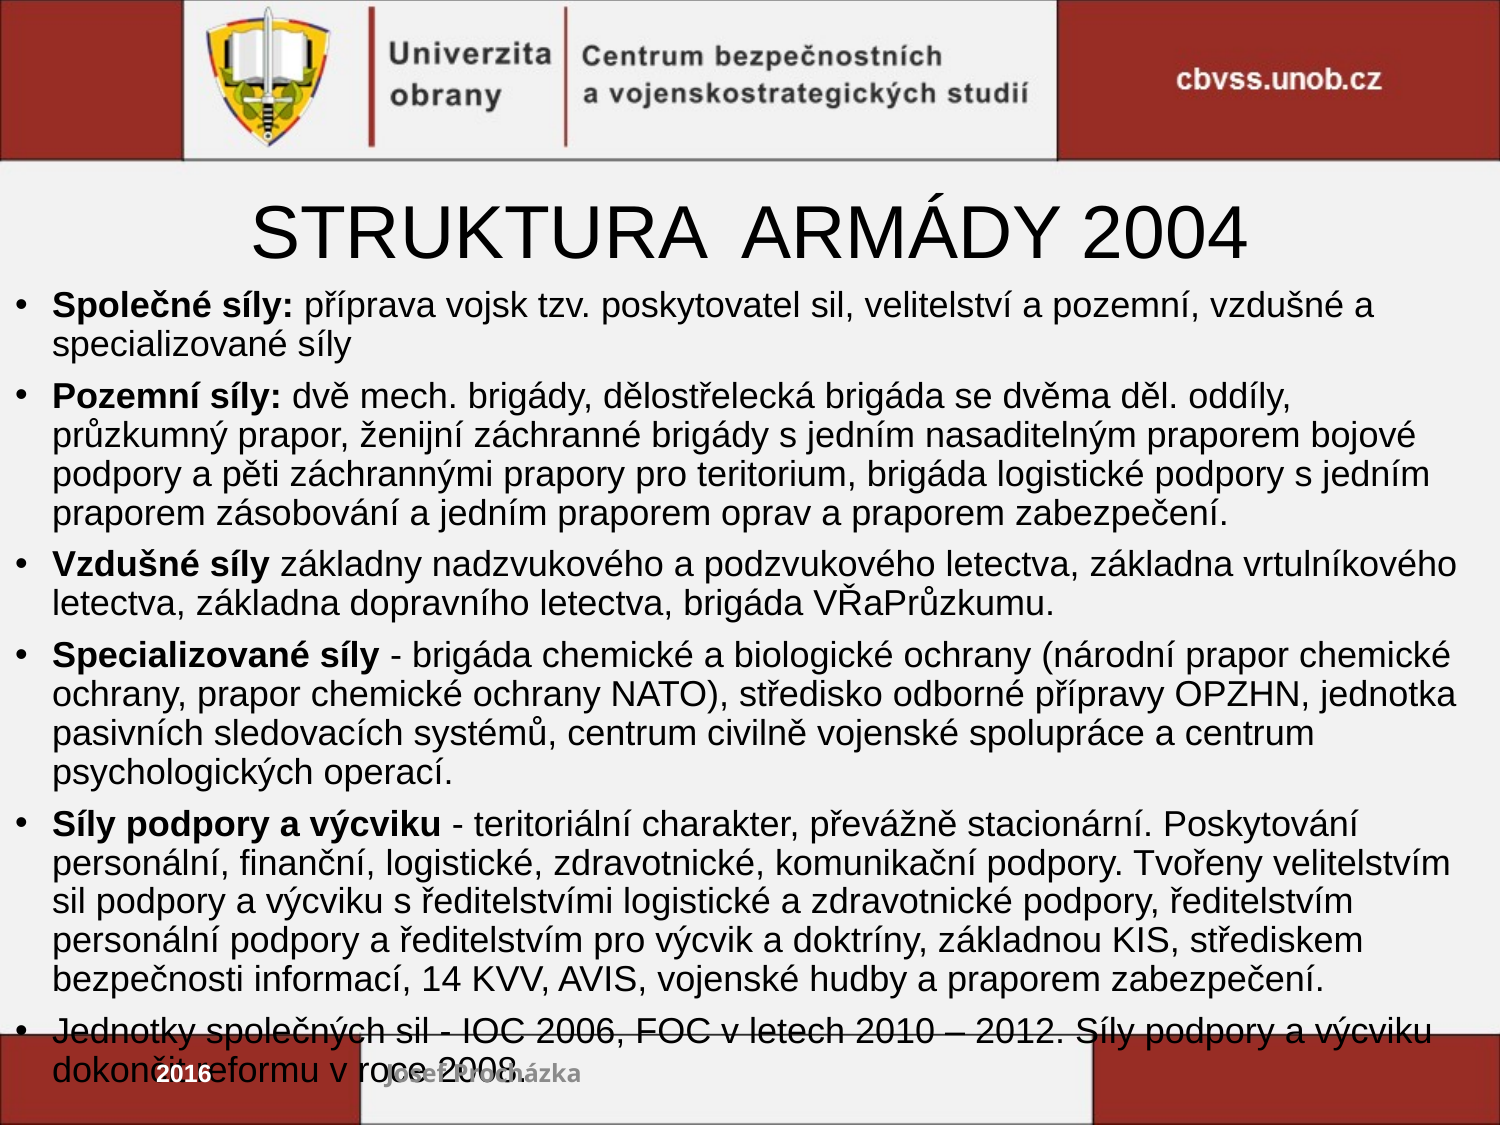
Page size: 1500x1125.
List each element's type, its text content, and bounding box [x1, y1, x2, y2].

title STRUKTURA ARMÁDY 2004 [103, 125, 1397, 278]
slide_number 2016 [15, 1042, 353, 1103]
picture [0, 0, 1500, 1125]
list Společné síly: příprava vojsk tzv. poskytovatel sil, velitelství a pozemní, vzdušné a specializované síly Pozemní síly: dvě mech. brigády, dělostřelecká brigáda se dvěma děl. oddíly, průzkumný prapor, ženijní záchranné brigády s jedním nasaditelným praporem bojové podpory a pěti záchrannými prapory pro teritorium, brigáda logistické podpory s jedním praporem zásobování a jedním praporem oprav a praporem zabezpečení. Vzdušné síly základny nadzvukového a podzvukového letectva, základna vrtulníkového letectva, základna dopravního letectva, brigáda VŘaPrůzkumu. Specializované síly - brigáda chemické a biologické ochrany (národní prapor chemické ochrany, prapor chemické ochrany NATO), středisko odborné přípravy OPZHN, jednotka pasivních sledovacích systémů, centrum civilně vojenské spolupráce a centrum psychologických operací. Síly podpory a výcviku - teritoriální charakter, převážně stacionární. Poskytování personální, finanční, logistické, zdravotnické, komunikační podpory. Tvořeny velitelstvím sil podpory a výcviku s ředitelstvími logistické a zdravotnické podpory, ředitelstvím personální podpory a ředitelstvím pro výcvik a doktríny, základnou KIS, střediskem bezpečnosti informací, 14 KVV, AVIS, vojenské hudby a praporem zabezpečení. Jednotky společných sil - IOC 2006, FOC v letech 2010 – 2012. Síly podpory a výcviku dokončit reformu v roce 2008. [0, 278, 1483, 1125]
footer Josef Procházka [370, 1042, 878, 1103]
